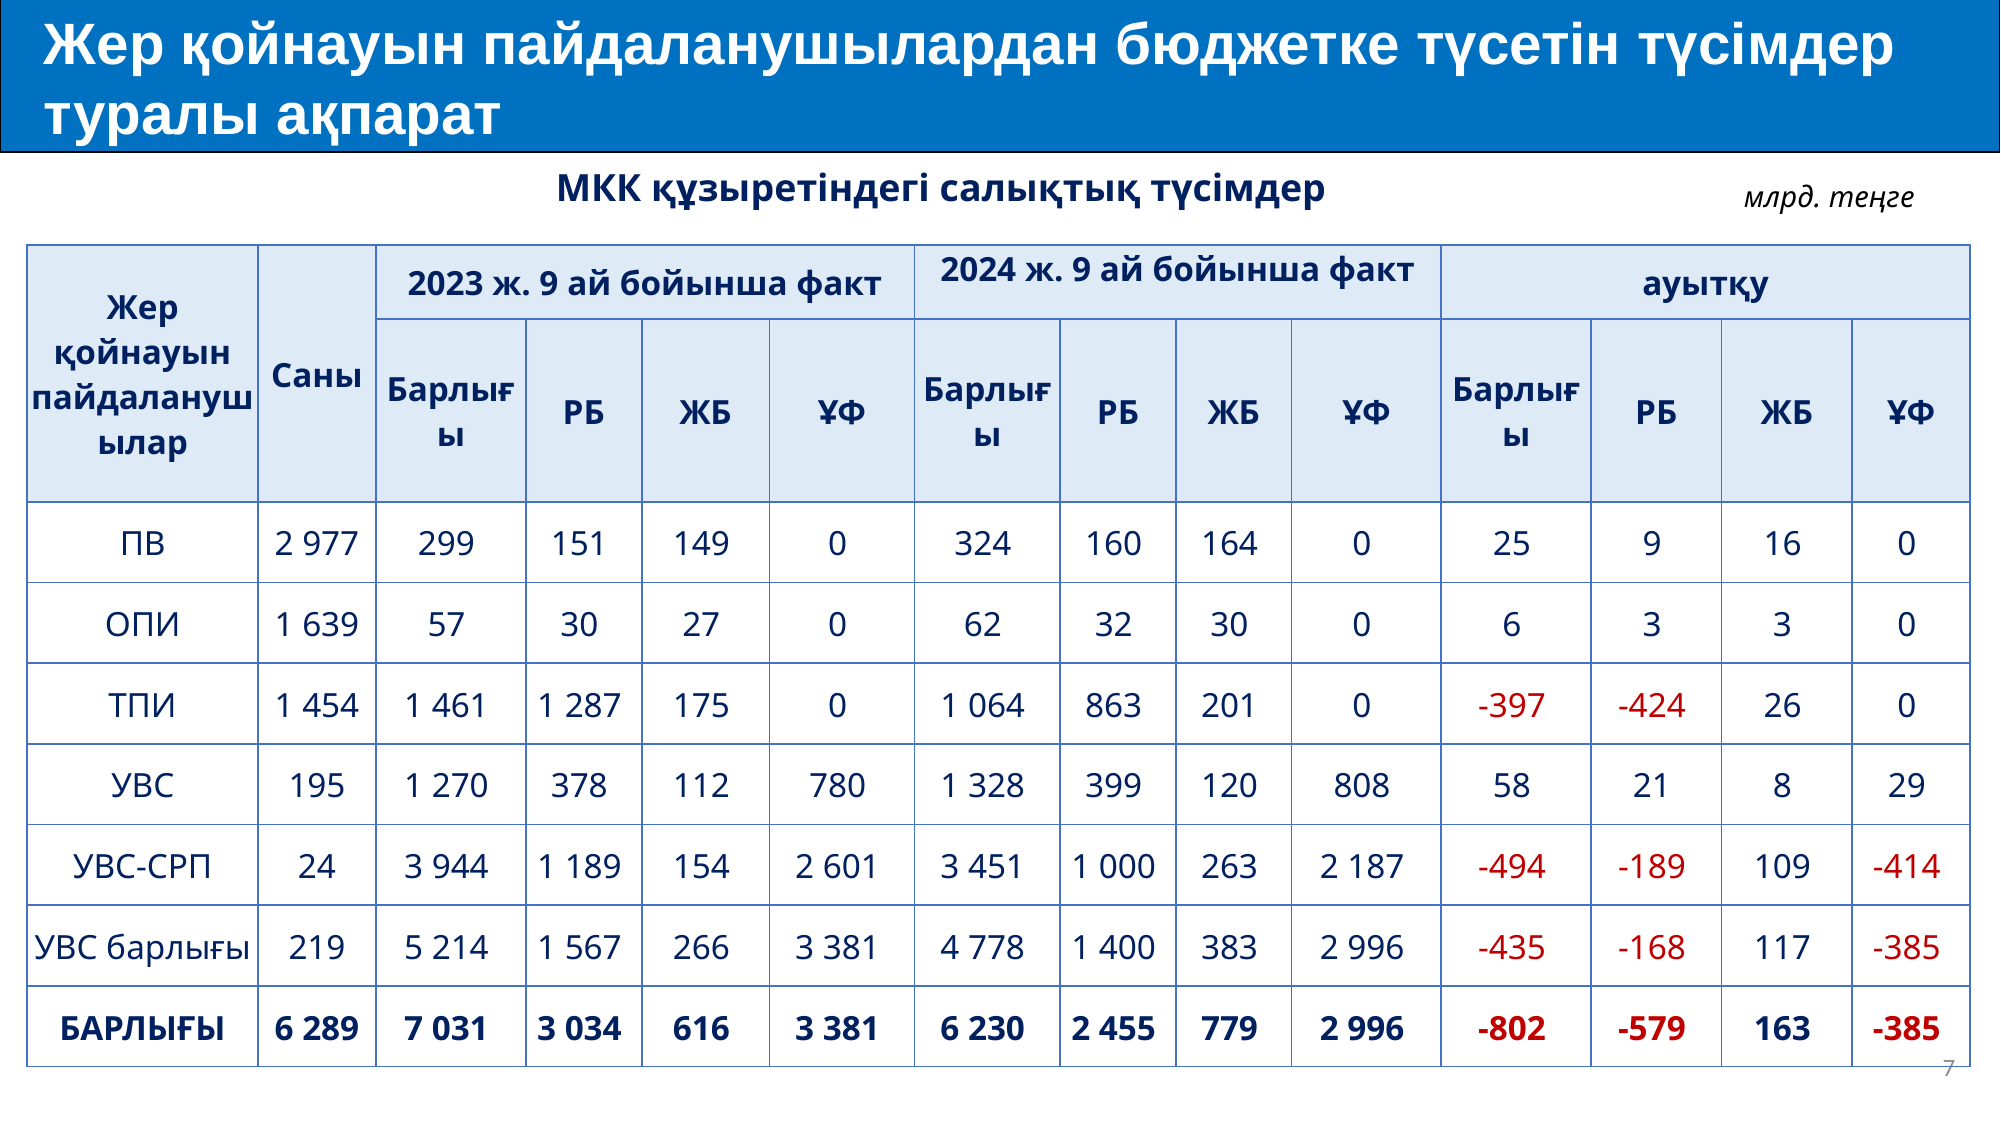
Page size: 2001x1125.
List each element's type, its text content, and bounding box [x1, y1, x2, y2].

table_cell ҰФ [1853, 320, 1969, 501]
table_cell 175 [643, 664, 769, 743]
table_cell 30 [527, 583, 641, 662]
table_cell 195 [259, 745, 375, 824]
table_cell ҰФ [1292, 320, 1440, 501]
table_cell 378 [527, 745, 641, 824]
table_cell 0 [1292, 503, 1440, 582]
table_cell 62 [915, 583, 1059, 662]
table_cell 2 187 [1292, 825, 1440, 904]
table_cell 149 [643, 503, 769, 582]
table_cell 0 [1853, 503, 1969, 582]
table_cell -385 [1853, 987, 1969, 1066]
table_header Саны [259, 246, 375, 501]
table_cell ПВ [28, 503, 257, 582]
table_cell 29 [1853, 745, 1969, 824]
table_cell 3 944 [377, 825, 525, 904]
table_cell 2 601 [770, 825, 914, 904]
table_cell УВС барлығы [28, 906, 257, 985]
table_cell 779 [1177, 987, 1291, 1066]
table_cell 120 [1177, 745, 1291, 824]
table_cell ТПИ [28, 664, 257, 743]
table_cell 24 [259, 825, 375, 904]
table_cell 263 [1177, 825, 1291, 904]
table_cell ЖБ [643, 320, 769, 501]
table_header 2023 ж. 9 ай бойынша факт [377, 246, 914, 318]
table_cell 2 455 [1061, 987, 1175, 1066]
table_cell 2 977 [259, 503, 375, 582]
table_cell 3 381 [770, 987, 914, 1066]
text_box млрд. теңге [1729, 171, 2000, 221]
table_cell 0 [1292, 583, 1440, 662]
table_cell Барлығы [915, 320, 1059, 501]
table_cell 0 [770, 583, 914, 662]
table_cell РБ [527, 320, 641, 501]
table_cell Барлығы [377, 320, 525, 501]
table_cell 616 [643, 987, 769, 1066]
table_cell 1 287 [527, 664, 641, 743]
table_cell 0 [770, 664, 914, 743]
table_cell РБ [1061, 320, 1175, 501]
table_cell 4 778 [915, 906, 1059, 985]
table_cell 154 [643, 825, 769, 904]
table_cell БАРЛЫҒЫ [28, 987, 257, 1066]
table_cell 219 [259, 906, 375, 985]
table_cell 0 [1853, 664, 1969, 743]
table_cell 1 000 [1061, 825, 1175, 904]
table_cell 324 [915, 503, 1059, 582]
table_cell 1 400 [1061, 906, 1175, 985]
table_cell 7 031 [377, 987, 525, 1066]
table_cell 160 [1061, 503, 1175, 582]
table_cell 0 [770, 503, 914, 582]
table_cell 1 567 [527, 906, 641, 985]
table_cell 163 [1722, 987, 1851, 1066]
table_cell 2 996 [1292, 987, 1440, 1066]
table_cell 21 [1592, 745, 1721, 824]
table_cell 0 [1853, 583, 1969, 662]
table_cell -414 [1853, 825, 1969, 904]
table_cell 3 [1592, 583, 1721, 662]
table_cell 399 [1061, 745, 1175, 824]
table_cell 151 [527, 503, 641, 582]
table_cell -189 [1592, 825, 1721, 904]
table_cell УВС-СРП [28, 825, 257, 904]
table_cell 1 454 [259, 664, 375, 743]
table_cell 1 189 [527, 825, 641, 904]
table_cell ЖБ [1722, 320, 1851, 501]
table_cell 57 [377, 583, 525, 662]
table_cell -424 [1592, 664, 1721, 743]
table_cell -579 [1592, 987, 1721, 1066]
table_cell 3 381 [770, 906, 914, 985]
table_cell -435 [1442, 906, 1590, 985]
table_cell -494 [1442, 825, 1590, 904]
table_cell 117 [1722, 906, 1851, 985]
table_cell 9 [1592, 503, 1721, 582]
table_cell 3 451 [915, 825, 1059, 904]
table_cell УВС [28, 745, 257, 824]
table_header 2024 ж. 9 ай бойынша факт [915, 246, 1440, 318]
table_cell 8 [1722, 745, 1851, 824]
table_cell 383 [1177, 906, 1291, 985]
table_cell -397 [1442, 664, 1590, 743]
table_cell 201 [1177, 664, 1291, 743]
slide_number 6 [1520, 1067, 1971, 1097]
table_cell 25 [1442, 503, 1590, 582]
table_cell 16 [1722, 503, 1851, 582]
table_cell 1 270 [377, 745, 525, 824]
table_cell -168 [1592, 906, 1721, 985]
table_cell -802 [1442, 987, 1590, 1066]
table_cell 58 [1442, 745, 1590, 824]
table_cell 109 [1722, 825, 1851, 904]
table_cell Барлығы [1442, 320, 1590, 501]
table_cell -385 [1853, 906, 1969, 985]
table_cell 266 [643, 906, 769, 985]
table_cell 1 461 [377, 664, 525, 743]
table_cell ҰФ [770, 320, 914, 501]
table_cell 30 [1177, 583, 1291, 662]
table_header Жер қойнауын пайдаланушылар [28, 246, 257, 501]
table_cell 5 214 [377, 906, 525, 985]
table_cell 1 328 [915, 745, 1059, 824]
table_cell 808 [1292, 745, 1440, 824]
table_cell 6 289 [259, 987, 375, 1066]
table_cell 1 064 [915, 664, 1059, 743]
table_cell 1 639 [259, 583, 375, 662]
table_cell 3 [1722, 583, 1851, 662]
text_box Жер қойнауын пайдаланушылардан бюджетке түсетін түсімдер туралы ақпарат [0, 0, 2000, 153]
table_cell 3 034 [527, 987, 641, 1066]
table_cell 27 [643, 583, 769, 662]
table_cell 863 [1061, 664, 1175, 743]
table_cell 0 [1292, 664, 1440, 743]
table_cell ЖБ [1177, 320, 1291, 501]
table_cell 32 [1061, 583, 1175, 662]
table_cell 6 230 [915, 987, 1059, 1066]
table_cell 299 [377, 503, 525, 582]
table_cell РБ [1592, 320, 1721, 501]
table_cell ОПИ [28, 583, 257, 662]
table_cell 6 [1442, 583, 1590, 662]
table_cell 112 [643, 745, 769, 824]
table_cell 2 996 [1292, 906, 1440, 985]
text_box МКК құзыретіндегі салықтық түсімдер [162, 157, 1730, 217]
table_header ауытқу [1442, 246, 1969, 318]
table_cell 26 [1722, 664, 1851, 743]
table_cell 164 [1177, 503, 1291, 582]
table_cell 780 [770, 745, 914, 824]
